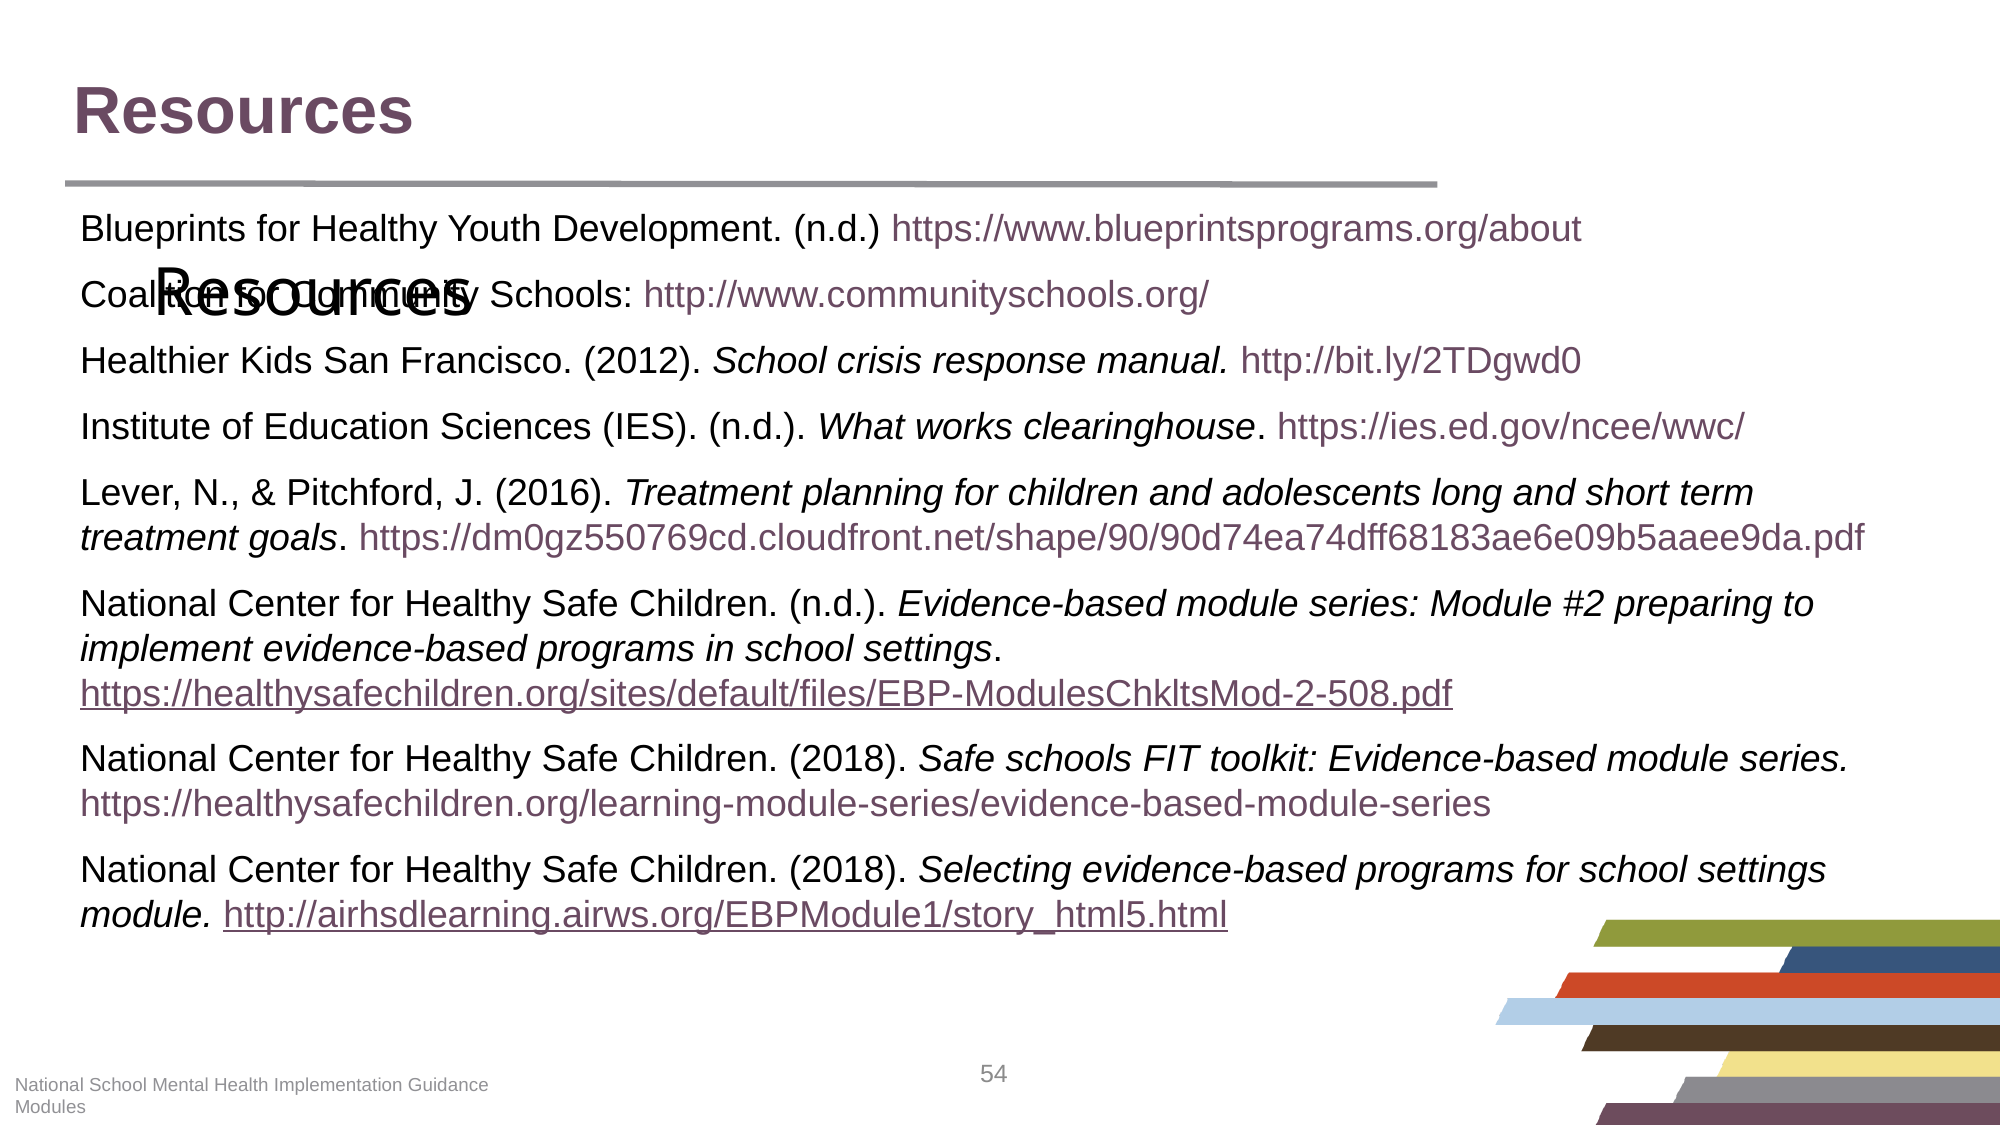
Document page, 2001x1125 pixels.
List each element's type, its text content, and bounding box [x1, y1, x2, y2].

text_box National School Mental Health Implementation Guidance Modules [0, 1065, 572, 1125]
title Resources [137, 185, 783, 338]
text_box Blueprints for Healthy Youth Development. (n.d.) https://www.blueprintsprograms.org/about Coalition for Community Schools: http://www.communityschools.org/ Healthier Kids San Francisco. (2012). School crisis response manual. http://bit.ly/2TDgwd0 Institute of Education Sciences (IES). (n.d.). What works clearinghouse. https://ies.ed.gov/ncee/wwc/ Lever, N., & Pitchford, J. (2016). Treatment planning for children and adolescents long and short term treatment goals. https://dm0gz550769cd.cloudfront.net/shape/90/90d74ea74dff68183ae6e09b5aaee9da.pdf National Center for Healthy Safe Children. (n.d.). Evidence-based module series: Module #2 preparing to implement evidence-based programs in school settings. https://healthysafechildren.org/sites/default/files/EBP-ModulesChkltsMod-2-508.pdf National Center for Healthy Safe Children. (2018). Safe schools FIT toolkit: Evidence-based module series. https://healthysafechildren.org/learning-module-series/evidence-based-module-series National Center for Healthy Safe Children. (2018). Selecting evidence-based programs for school settings module. http://airhsdlearning.airws.org/EBPModule1/story_html5.html [65, 196, 1909, 943]
title Resources [137, 75, 783, 183]
list Resources [58, 68, 835, 180]
picture [1469, 847, 2000, 1125]
